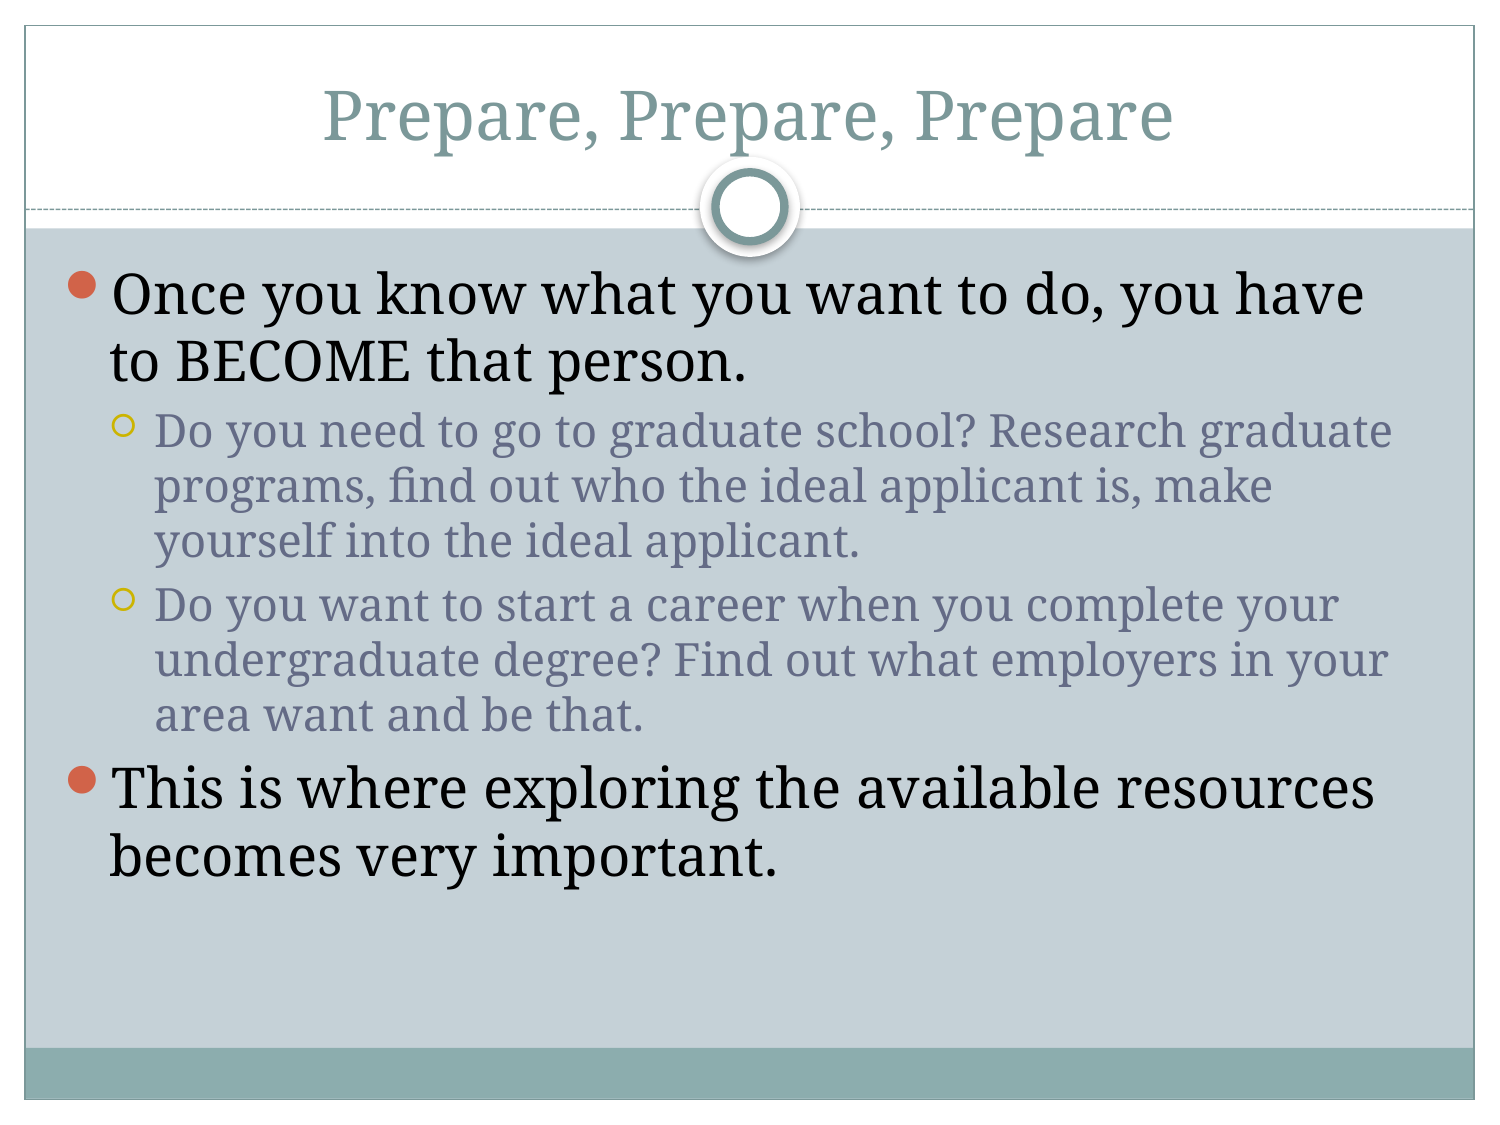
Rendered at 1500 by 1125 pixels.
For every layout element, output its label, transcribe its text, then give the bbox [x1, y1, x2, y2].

list Once you know what you want to do, you have to BECOME that person. Do you need to go to graduate school? Research graduate programs, find out who the ideal applicant is, make yourself into the ideal applicant. Do you want to start a career when you complete your undergraduate degree? Find out what employers in your area want and be that. This is where exploring the available resources becomes very important. [49, 250, 1445, 1001]
title Prepare, Prepare, Prepare [49, 37, 1450, 162]
